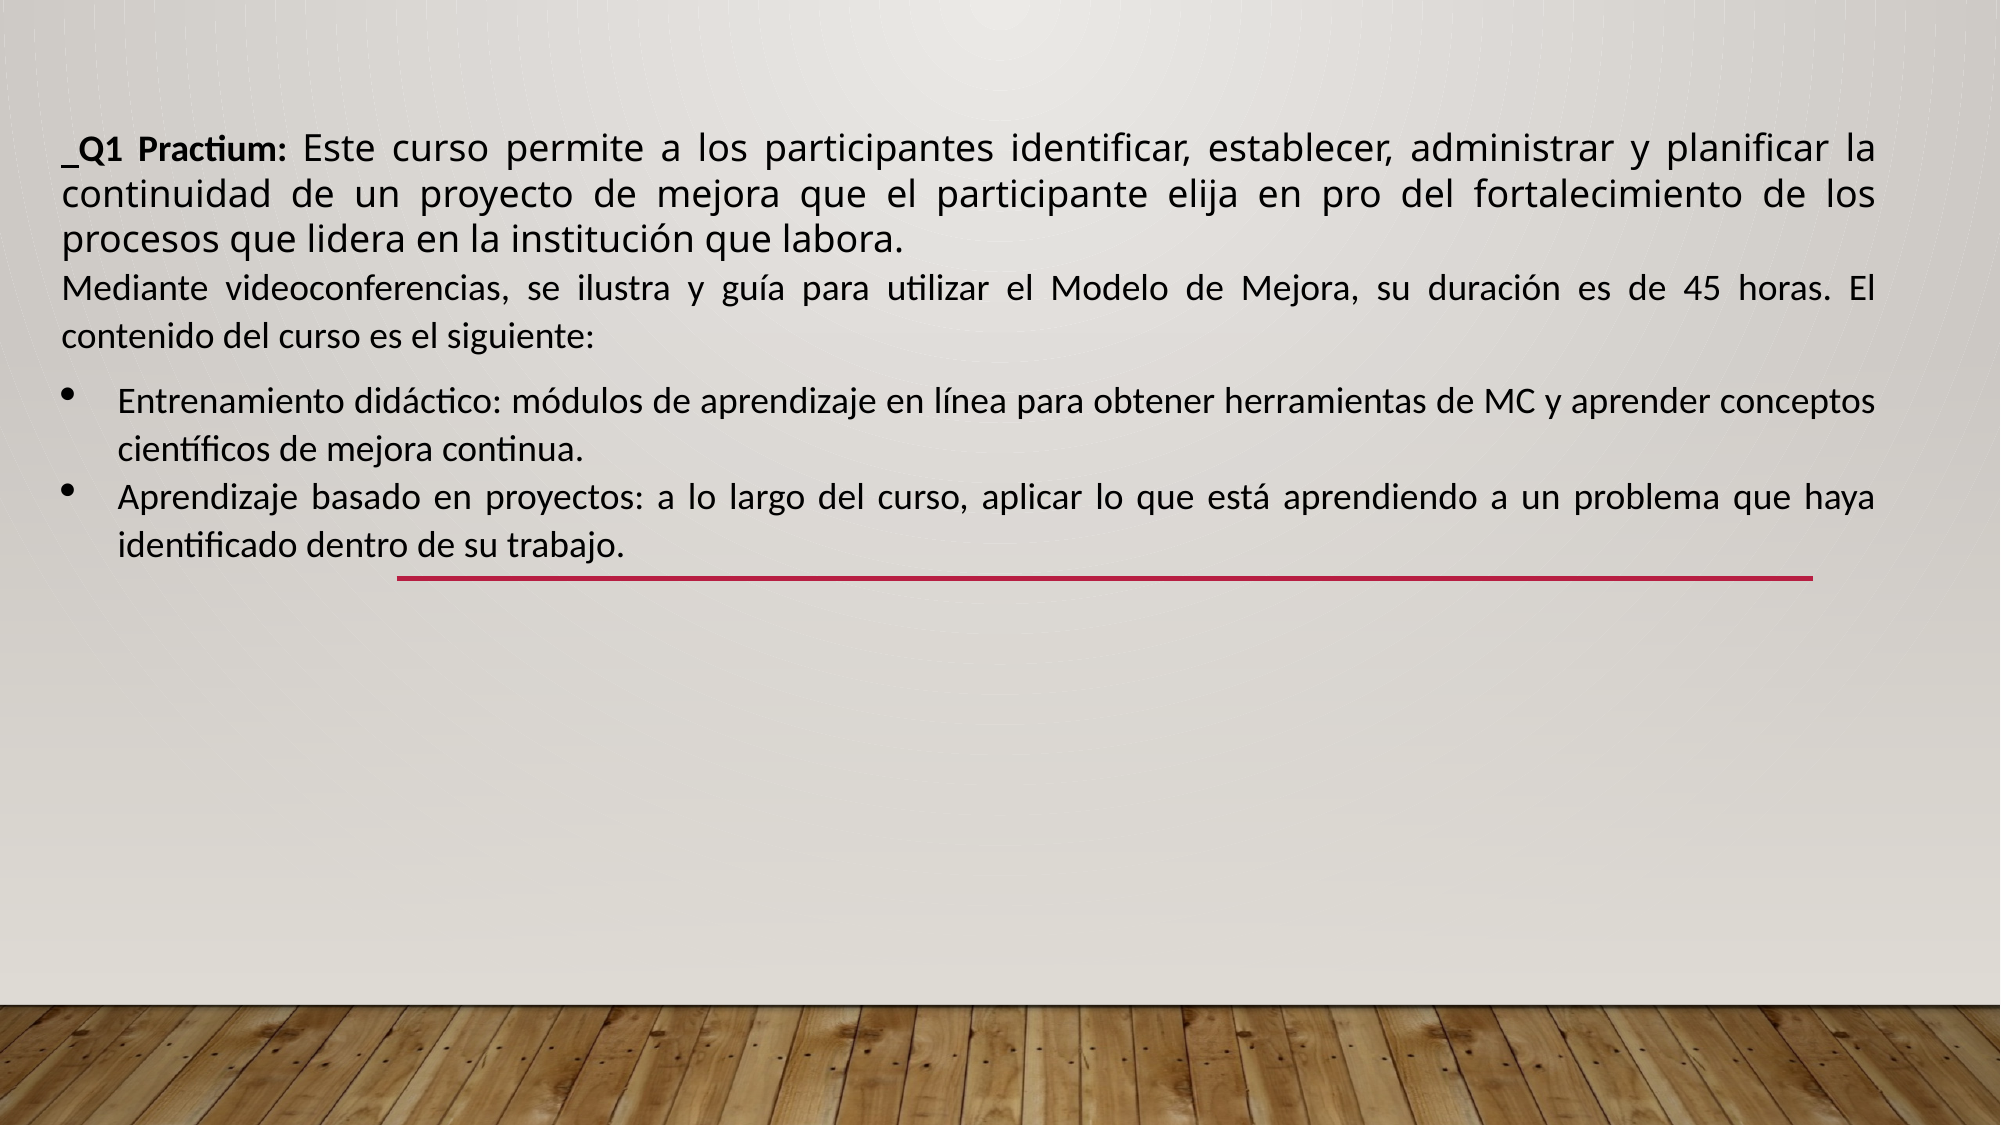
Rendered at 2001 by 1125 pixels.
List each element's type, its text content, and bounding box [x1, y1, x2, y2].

picture [0, 1005, 2000, 1125]
text_box Q1 Practium: Este curso permite a los participantes identificar, establecer, administrar y planificar la continuidad de un proyecto de mejora que el participante elija en pro del fortalecimiento de los procesos que lidera en la institución que labora. Mediante videoconferencias, se ilustra y guía para utilizar el Modelo de Mejora, su duración es de 45 horas. El contenido del curso es el siguiente: Entrenamiento didáctico: módulos de aprendizaje en línea para obtener herramientas de MC y aprender conceptos científicos de mejora continua. Aprendizaje basado en proyectos: a lo largo del curso, aplicar lo que está aprendiendo a un problema que haya identificado dentro de su trabajo. [46, 62, 1893, 753]
